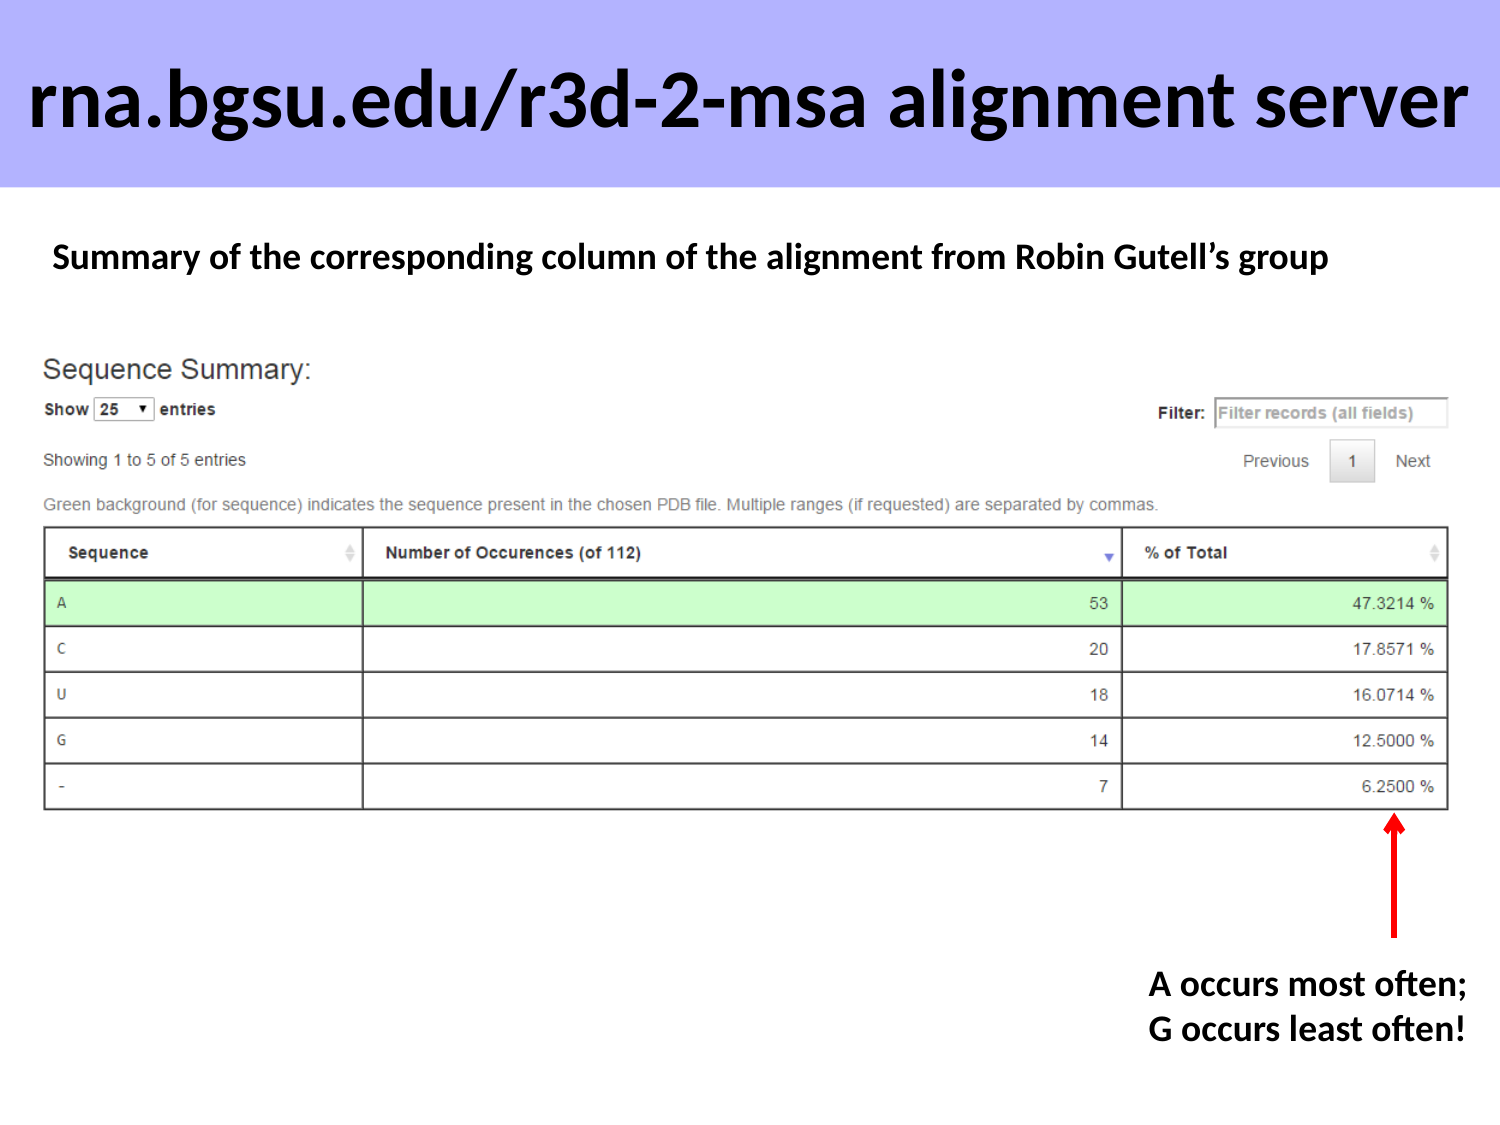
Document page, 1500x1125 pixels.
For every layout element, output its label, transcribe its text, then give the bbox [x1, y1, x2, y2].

text_box A occurs most often; G occurs least often! [1133, 951, 1484, 1056]
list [35, 349, 1457, 820]
title rna.bgsu.edu/r3d-2-msa alignment server [0, 0, 1500, 188]
text_box Summary of the corresponding column of the alignment from Robin Gutell’s group [37, 224, 1425, 285]
